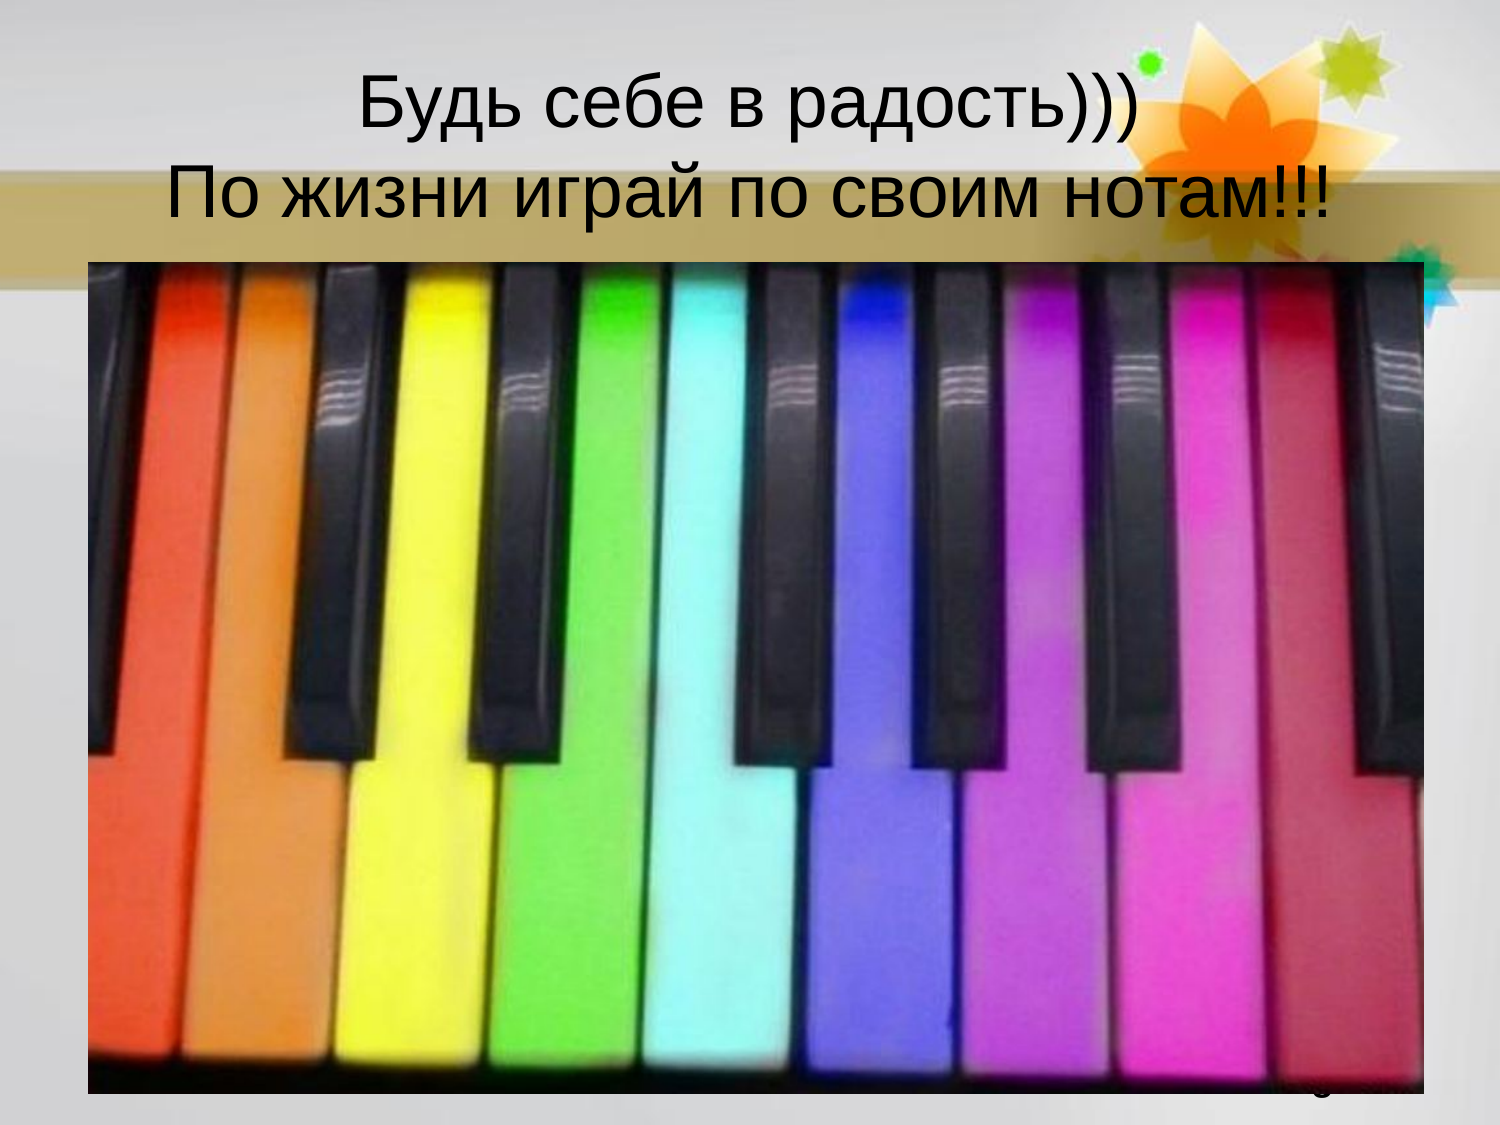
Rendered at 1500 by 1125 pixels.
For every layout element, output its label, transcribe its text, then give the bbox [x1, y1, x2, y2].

title Будь себе в радость))) По жизни играй по своим нотам!!! [75, 45, 1425, 233]
picture [0, 0, 1500, 1125]
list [88, 262, 1424, 1095]
